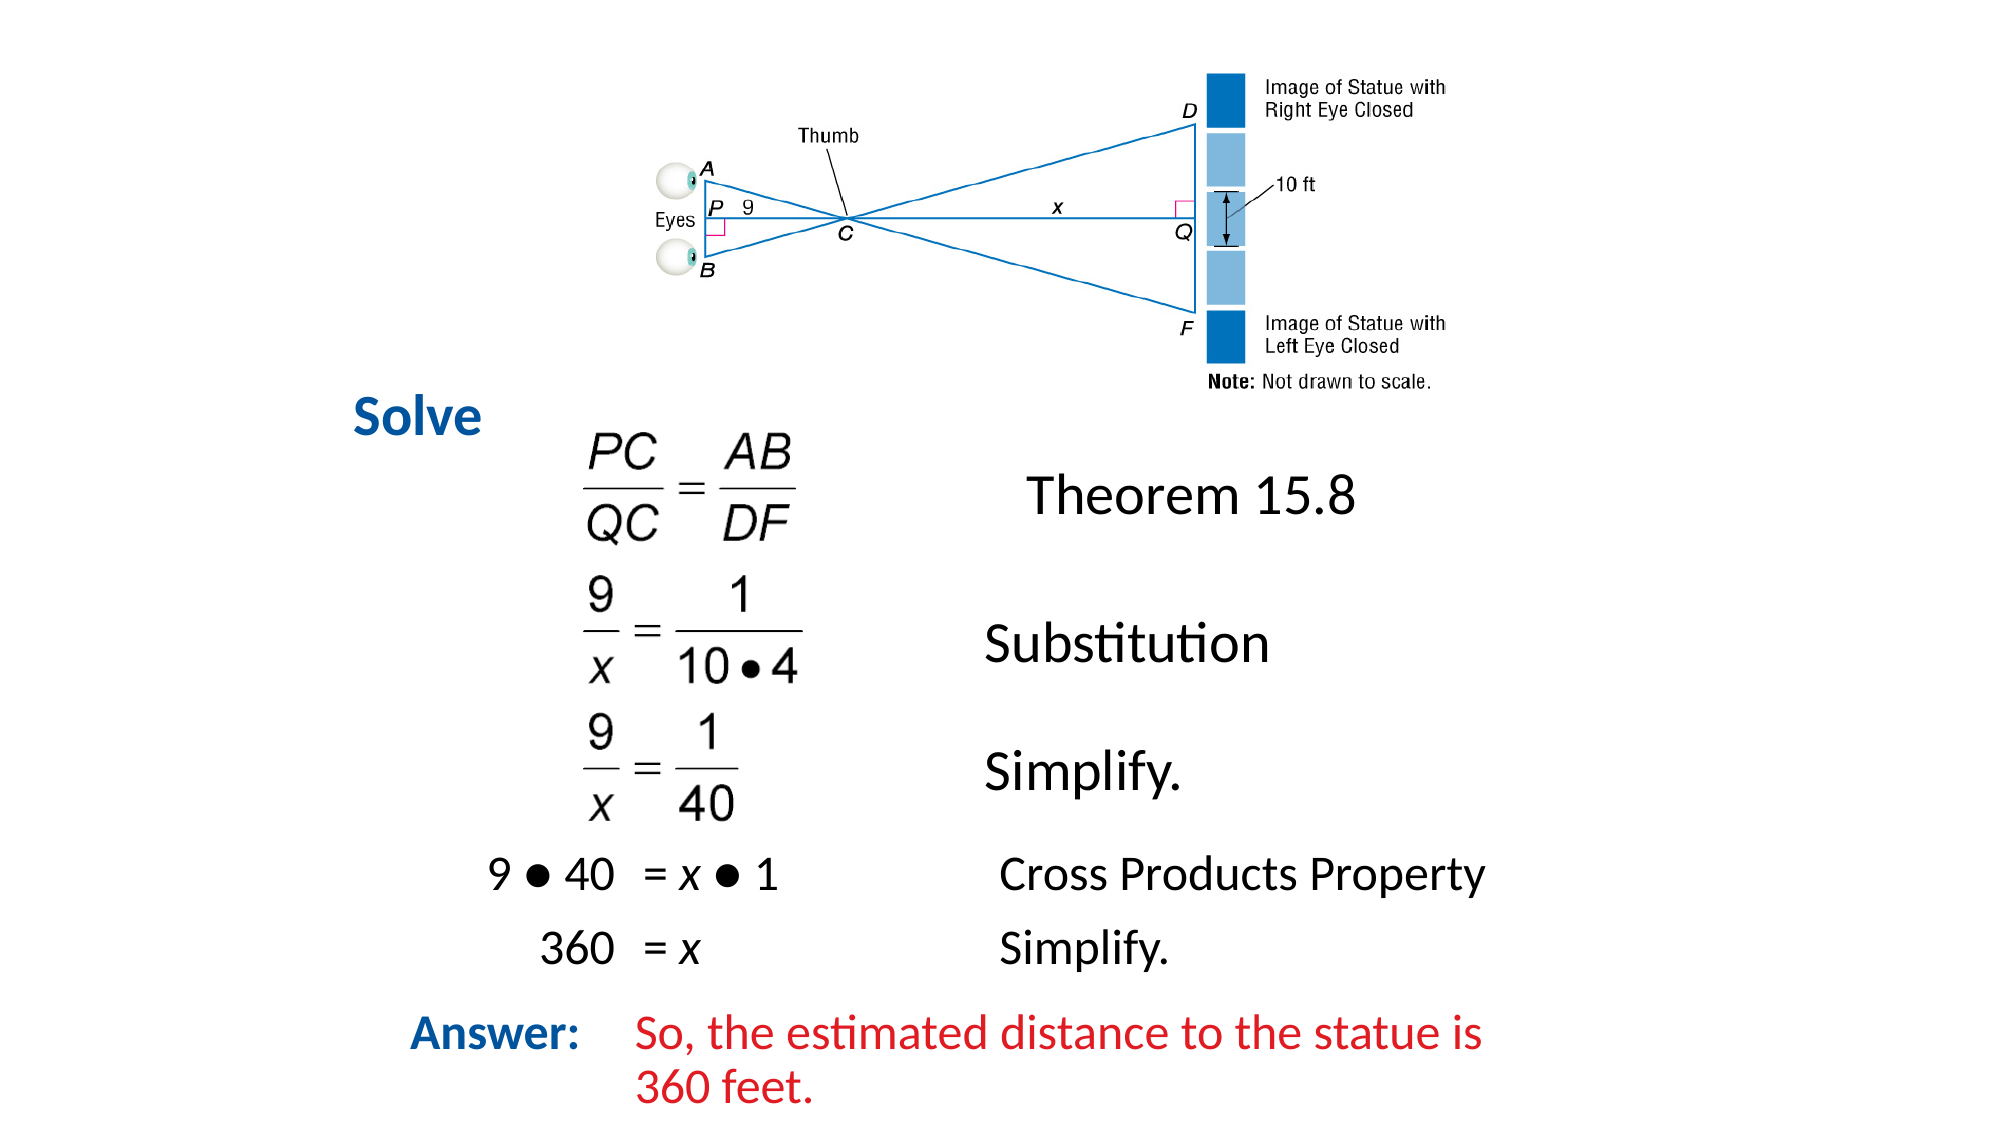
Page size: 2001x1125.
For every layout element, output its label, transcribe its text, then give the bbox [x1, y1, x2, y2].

text_box Solve [339, 377, 1604, 456]
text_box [574, 699, 1383, 834]
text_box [574, 420, 1426, 563]
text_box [574, 562, 1383, 699]
picture [654, 72, 1446, 394]
text_box 9 ● 40 = x ● 1 Cross Products Property 360 = x Simplify. [356, 839, 1621, 983]
text_box Answer: So, the estimated distance to the statue is 360 feet. [338, 999, 1689, 1122]
